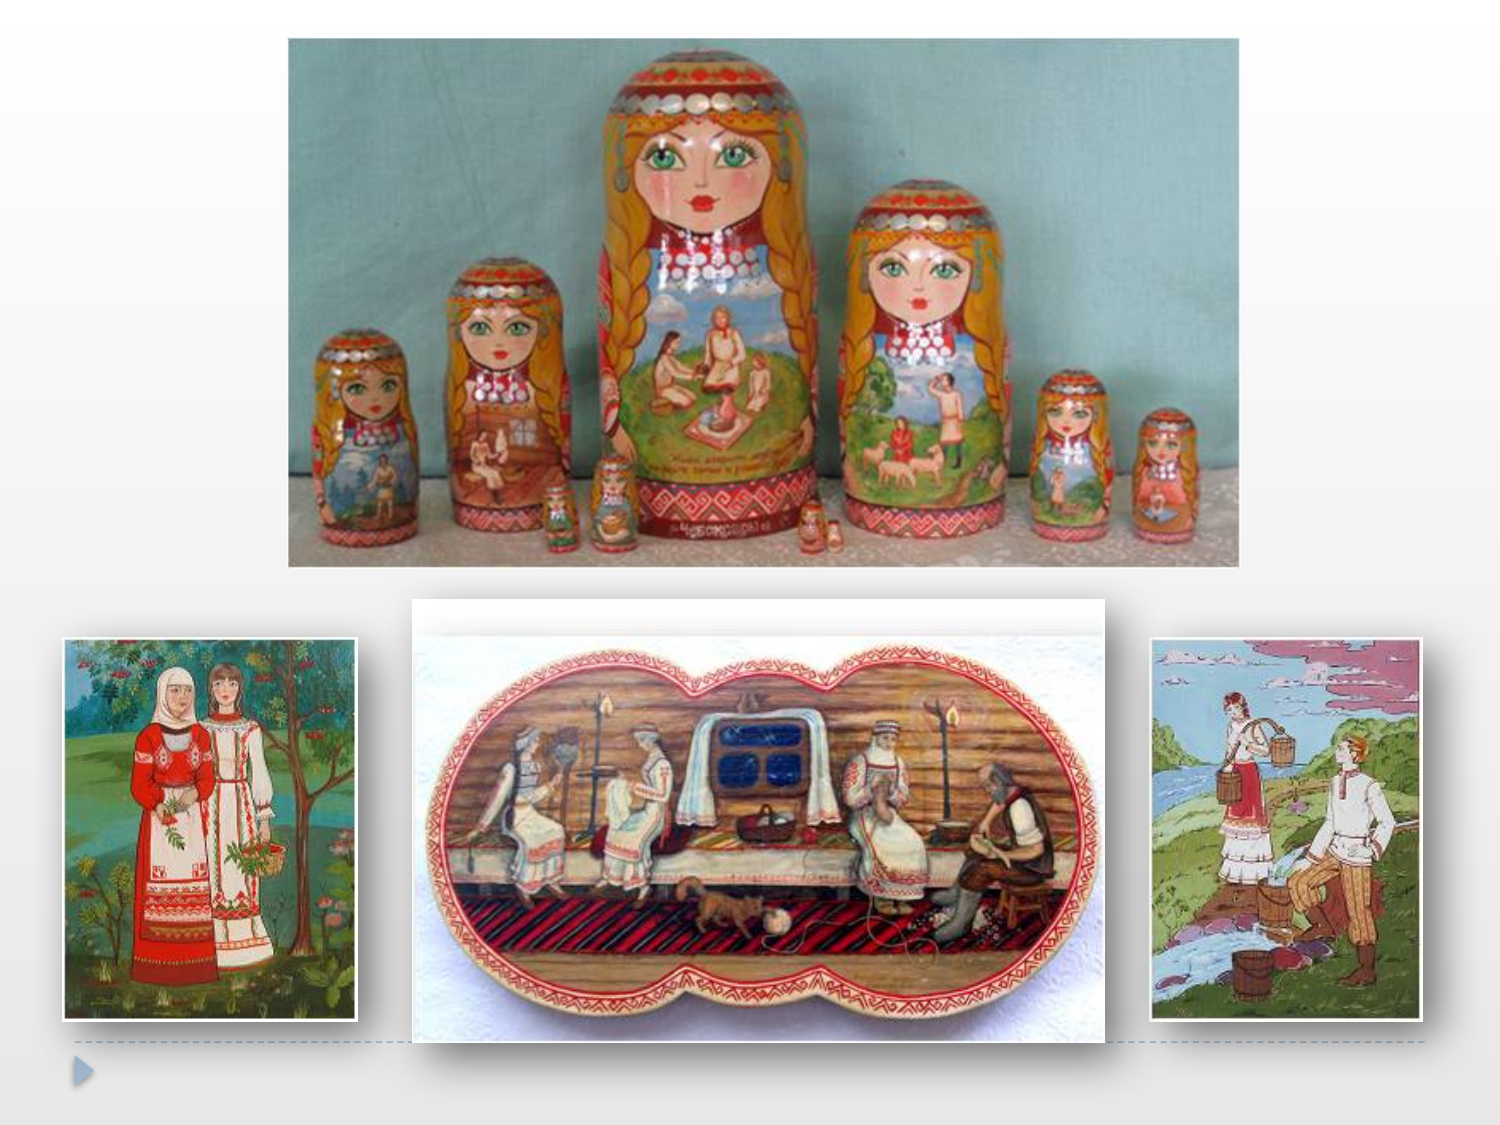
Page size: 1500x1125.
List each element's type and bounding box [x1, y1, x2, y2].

picture [1149, 637, 1423, 1022]
picture [412, 599, 1105, 1044]
picture [62, 637, 358, 1022]
picture [287, 37, 1241, 570]
